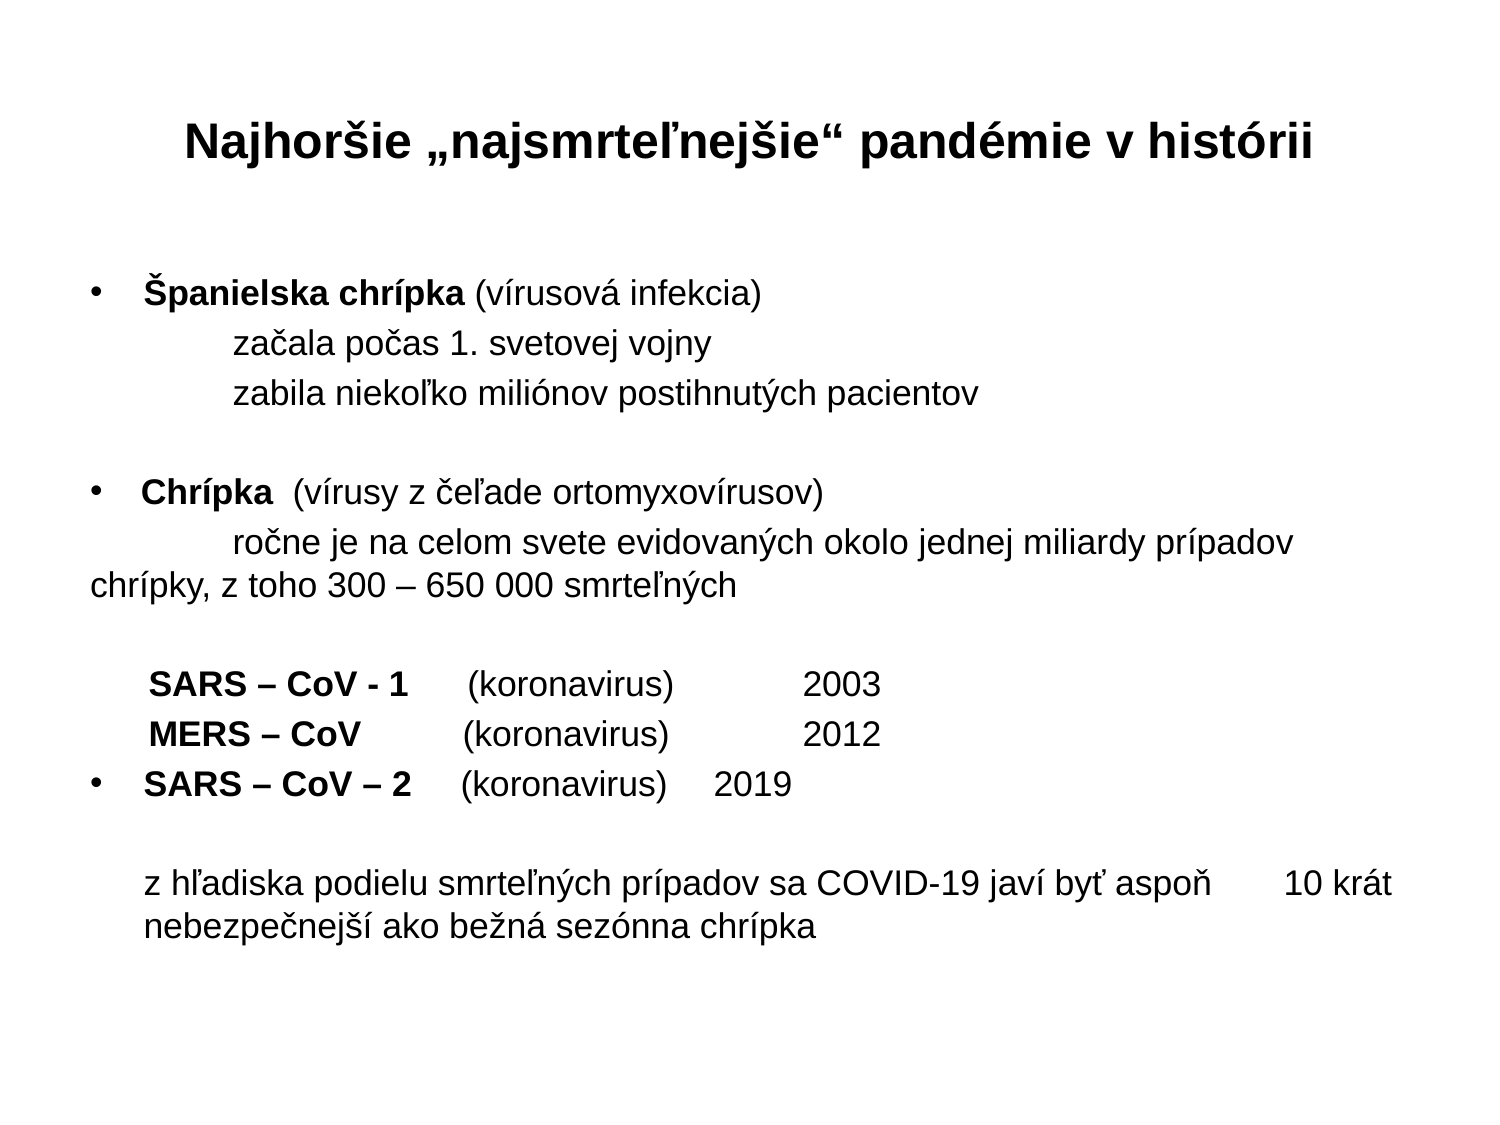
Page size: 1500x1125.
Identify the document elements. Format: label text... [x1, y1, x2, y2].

title Najhoršie „najsmrteľnejšie“ pandémie v histórii [75, 45, 1425, 233]
list Španielska chrípka (vírusová infekcia) začala počas 1. svetovej vojny zabila niekoľko miliónov postihnutých pacientov Chrípka (vírusy z čeľade ortomyxovírusov) ročne je na celom svete evidovaných okolo jednej miliardy prípadov chrípky, z toho 300 – 650 000 smrteľných SARS – CoV - 1 (koronavirus) 2003 MERS – CoV (koronavirus) 2012 SARS – CoV – 2 (koronavirus) 2019 z hľadiska podielu smrteľných prípadov sa COVID-19 javí byť aspoň 10 krát nebezpečnejší ako bežná sezónna chrípka [75, 262, 1425, 1005]
